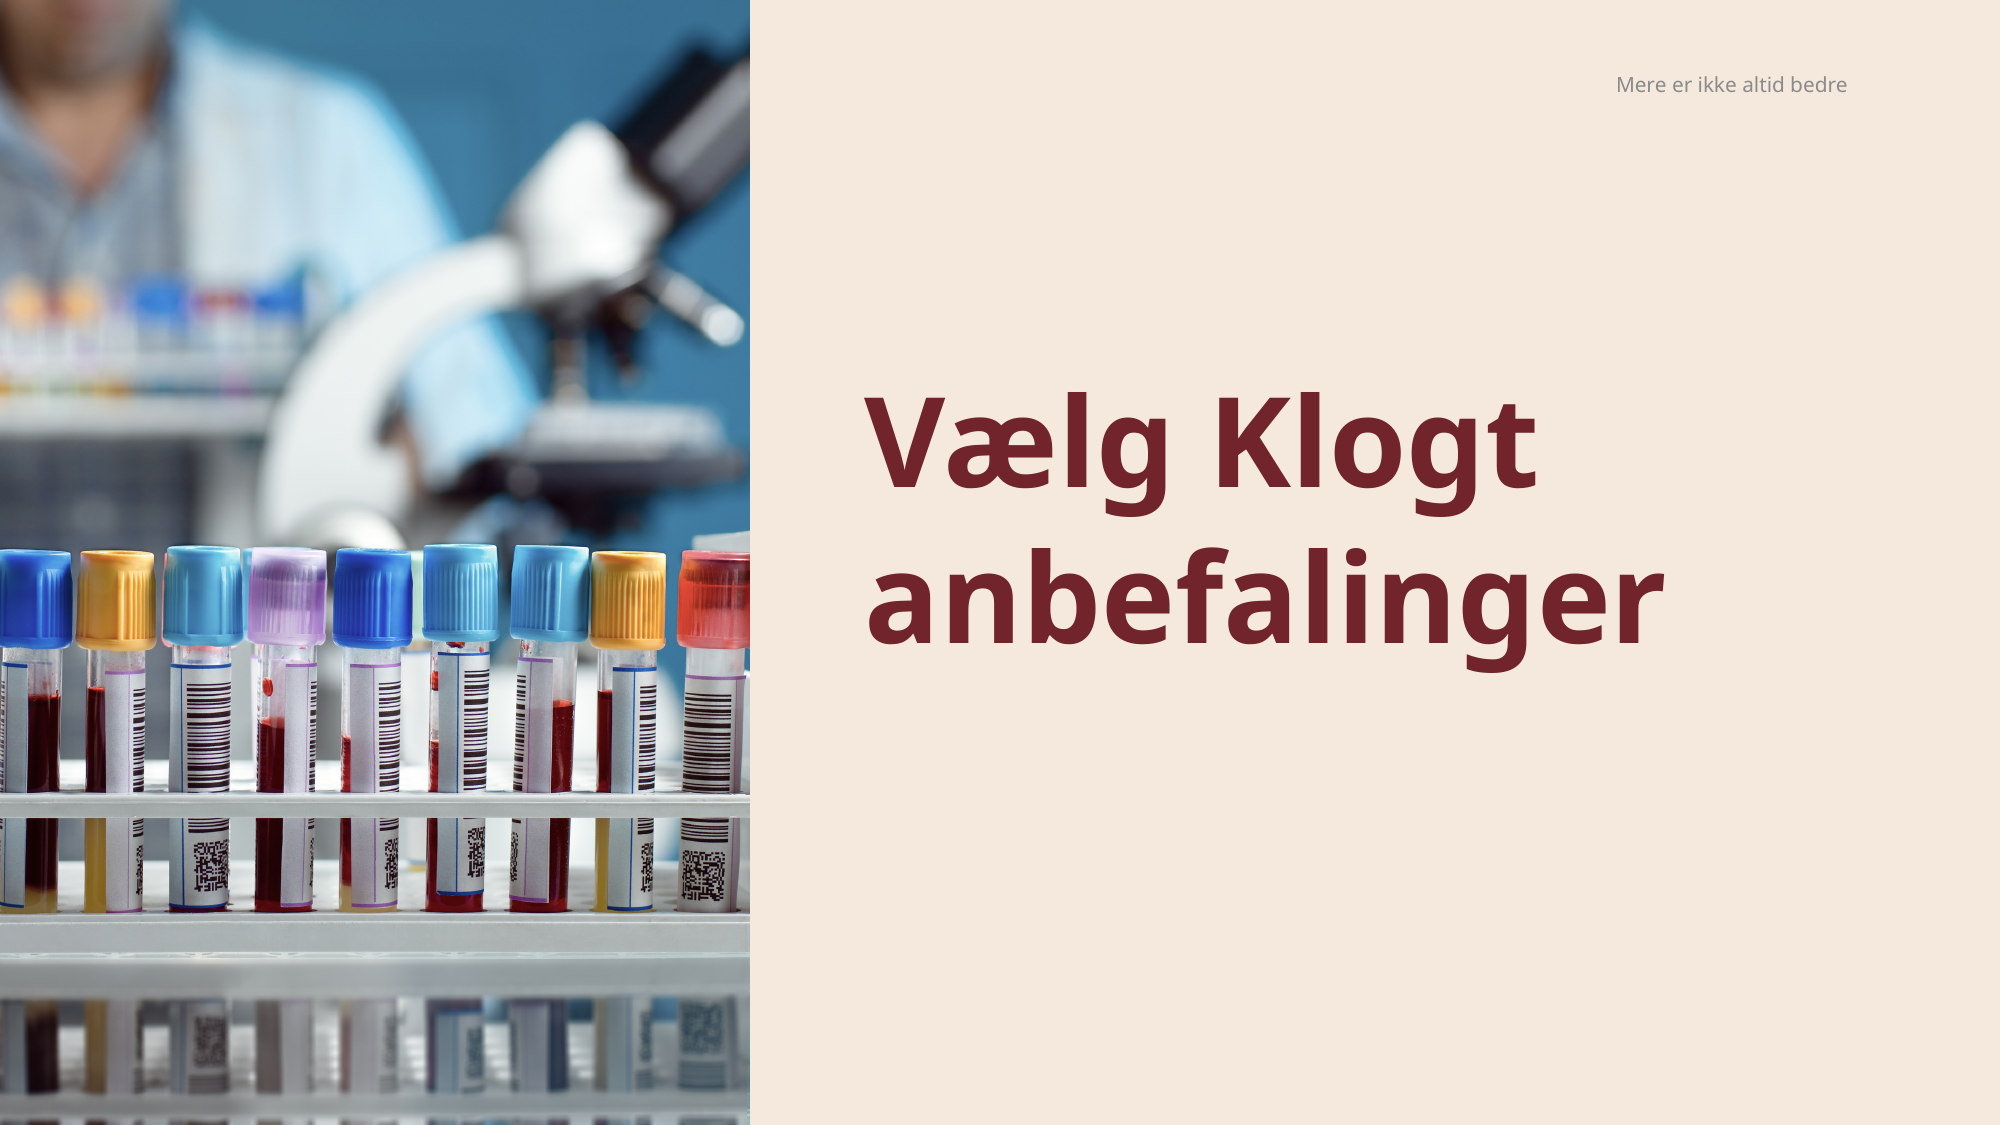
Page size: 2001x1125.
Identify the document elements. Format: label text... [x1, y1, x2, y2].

footer Mere er ikke altid bedre [1187, 54, 1863, 115]
list Vælg Klogt anbefalinger [849, 372, 2000, 978]
picture [0, 0, 750, 1125]
